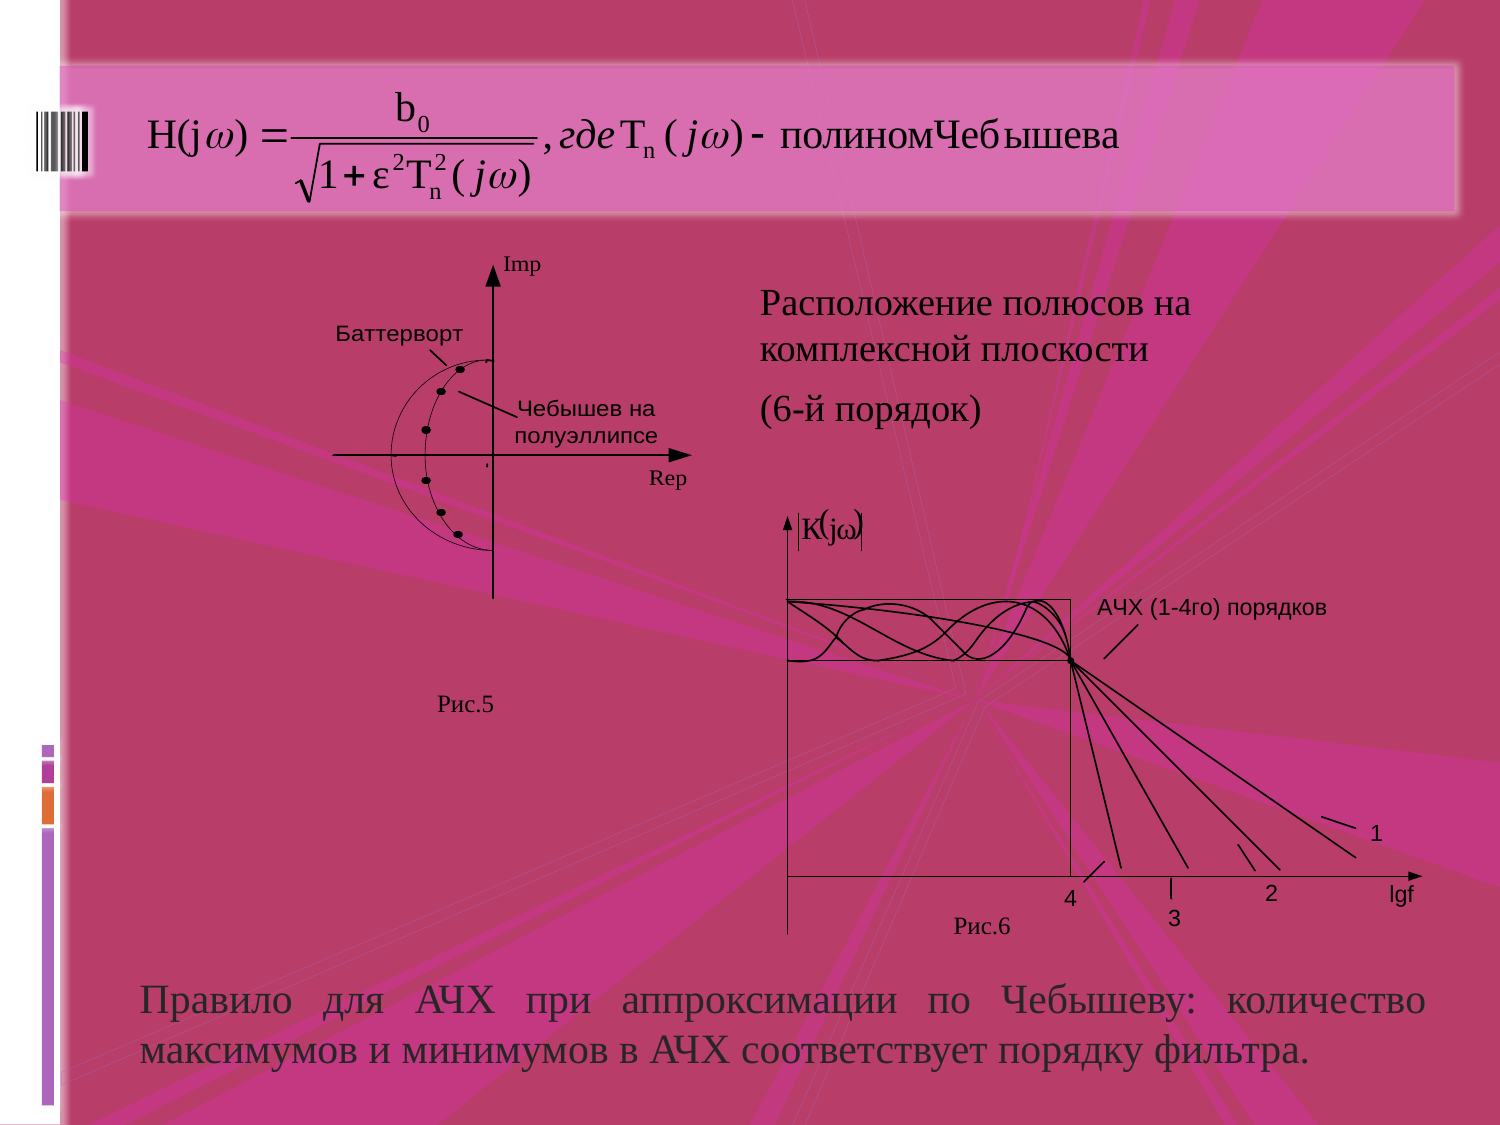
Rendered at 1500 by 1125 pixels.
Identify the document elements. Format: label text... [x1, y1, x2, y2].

text_box Рис.5 [422, 681, 510, 725]
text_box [280, 210, 727, 673]
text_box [665, 503, 1500, 997]
text_box Правило для АЧХ при аппроксимации по Чебышеву: количество максимумов и минимумов в АЧХ соответствует порядку фильтра. [117, 964, 1442, 1125]
list Расположение полюсов на комплексной плоскости (6-й порядок) [738, 269, 1420, 430]
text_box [140, 81, 1131, 212]
